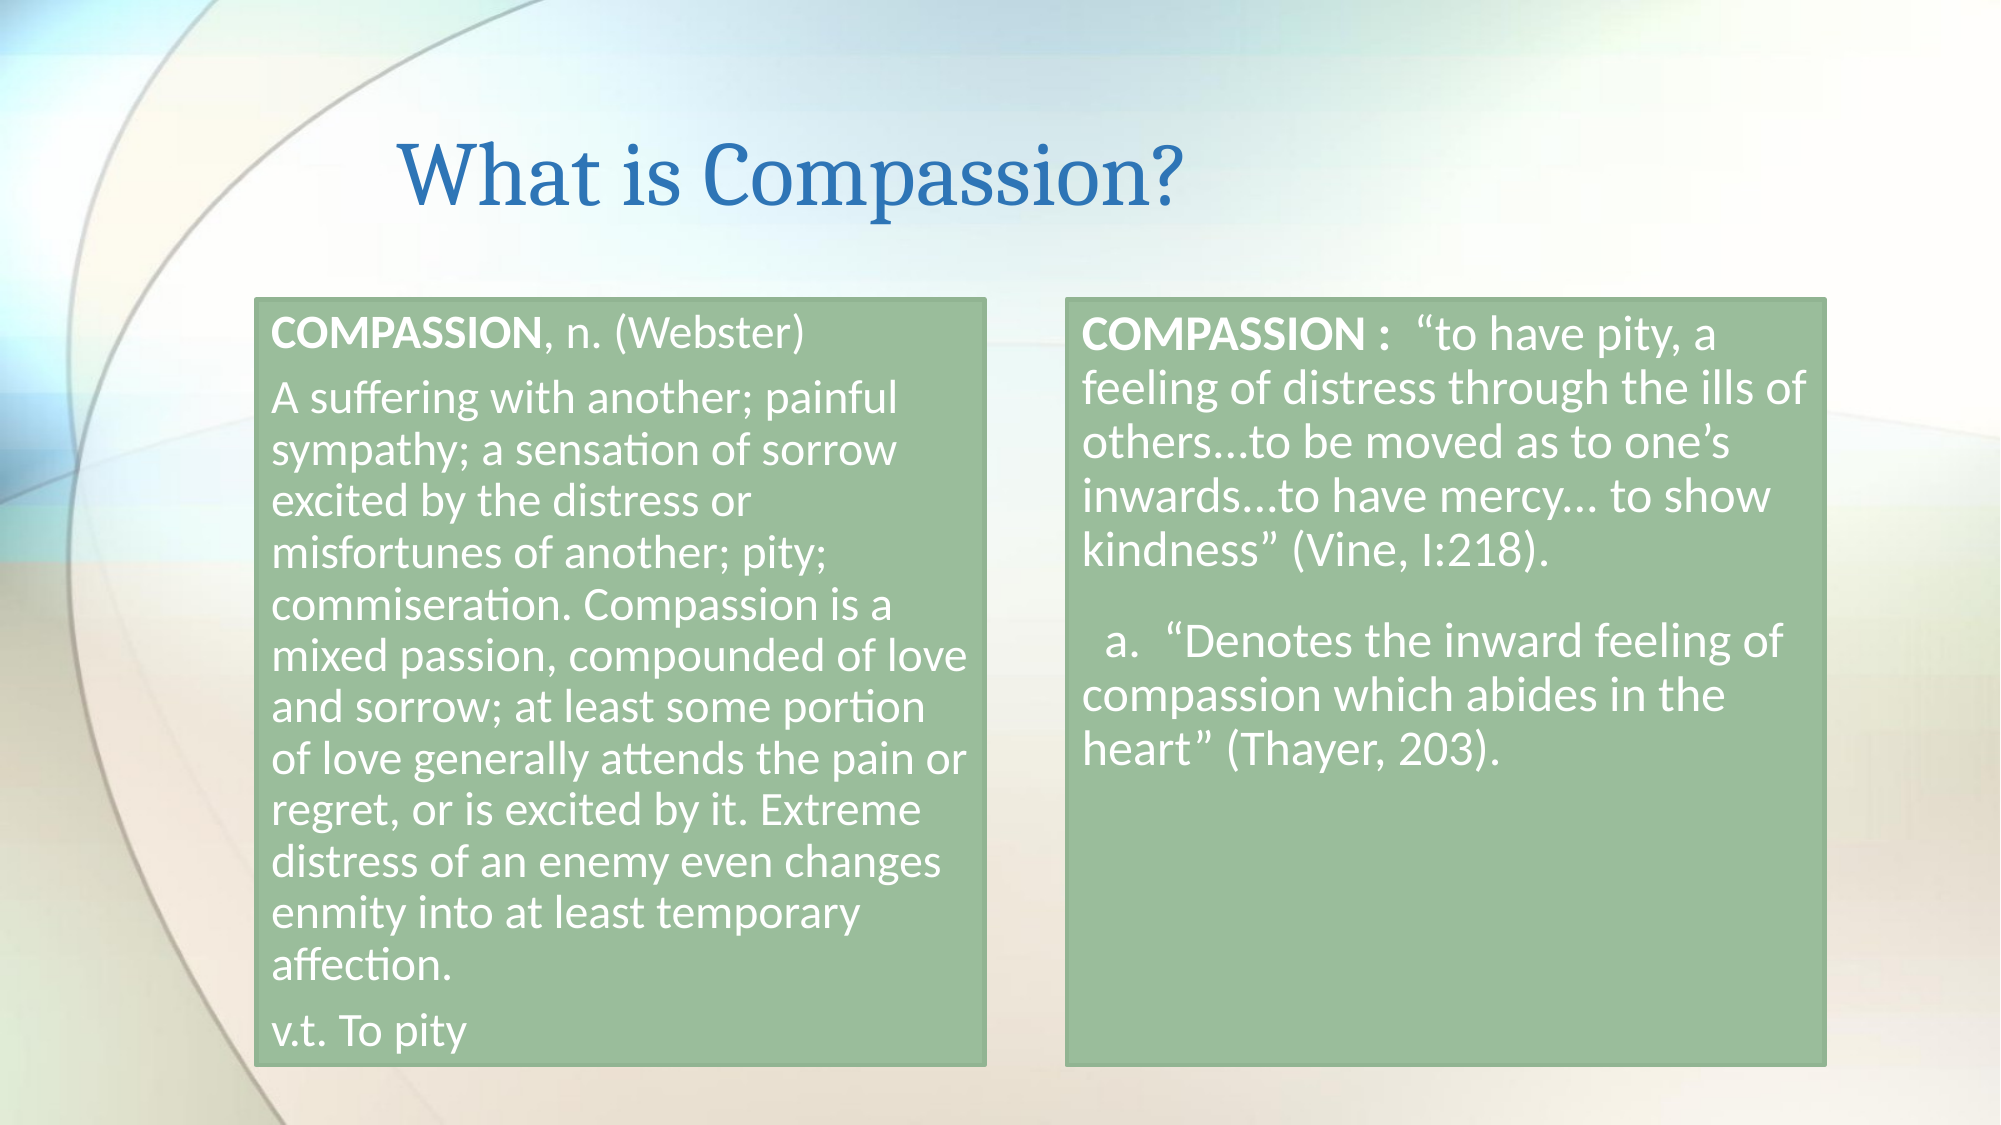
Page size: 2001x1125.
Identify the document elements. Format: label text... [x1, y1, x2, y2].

title What is Compassion? [381, 59, 1863, 278]
text_box COMPASSION, n. (Webster) A suffering with another; painful sympathy; a sensation of sorrow excited by the distress or misfortunes of another; pity; commiseration. Compassion is a mixed passion, compounded of love and sorrow; at least some portion of love generally attends the pain or regret, or is excited by it. Extreme distress of an enemy even changes enmity into at least temporary affection. v.t. To pity [256, 299, 985, 1066]
list COMPASSION : “to have pity, a feeling of distress through the ills of others...to be moved as to one’s inwards...to have mercy... to show kindness” (Vine, I:218). a. “Denotes the inward feeling of compassion which abides in the heart” (Thayer, 203). [1066, 299, 1825, 1066]
picture [0, 0, 2001, 1125]
